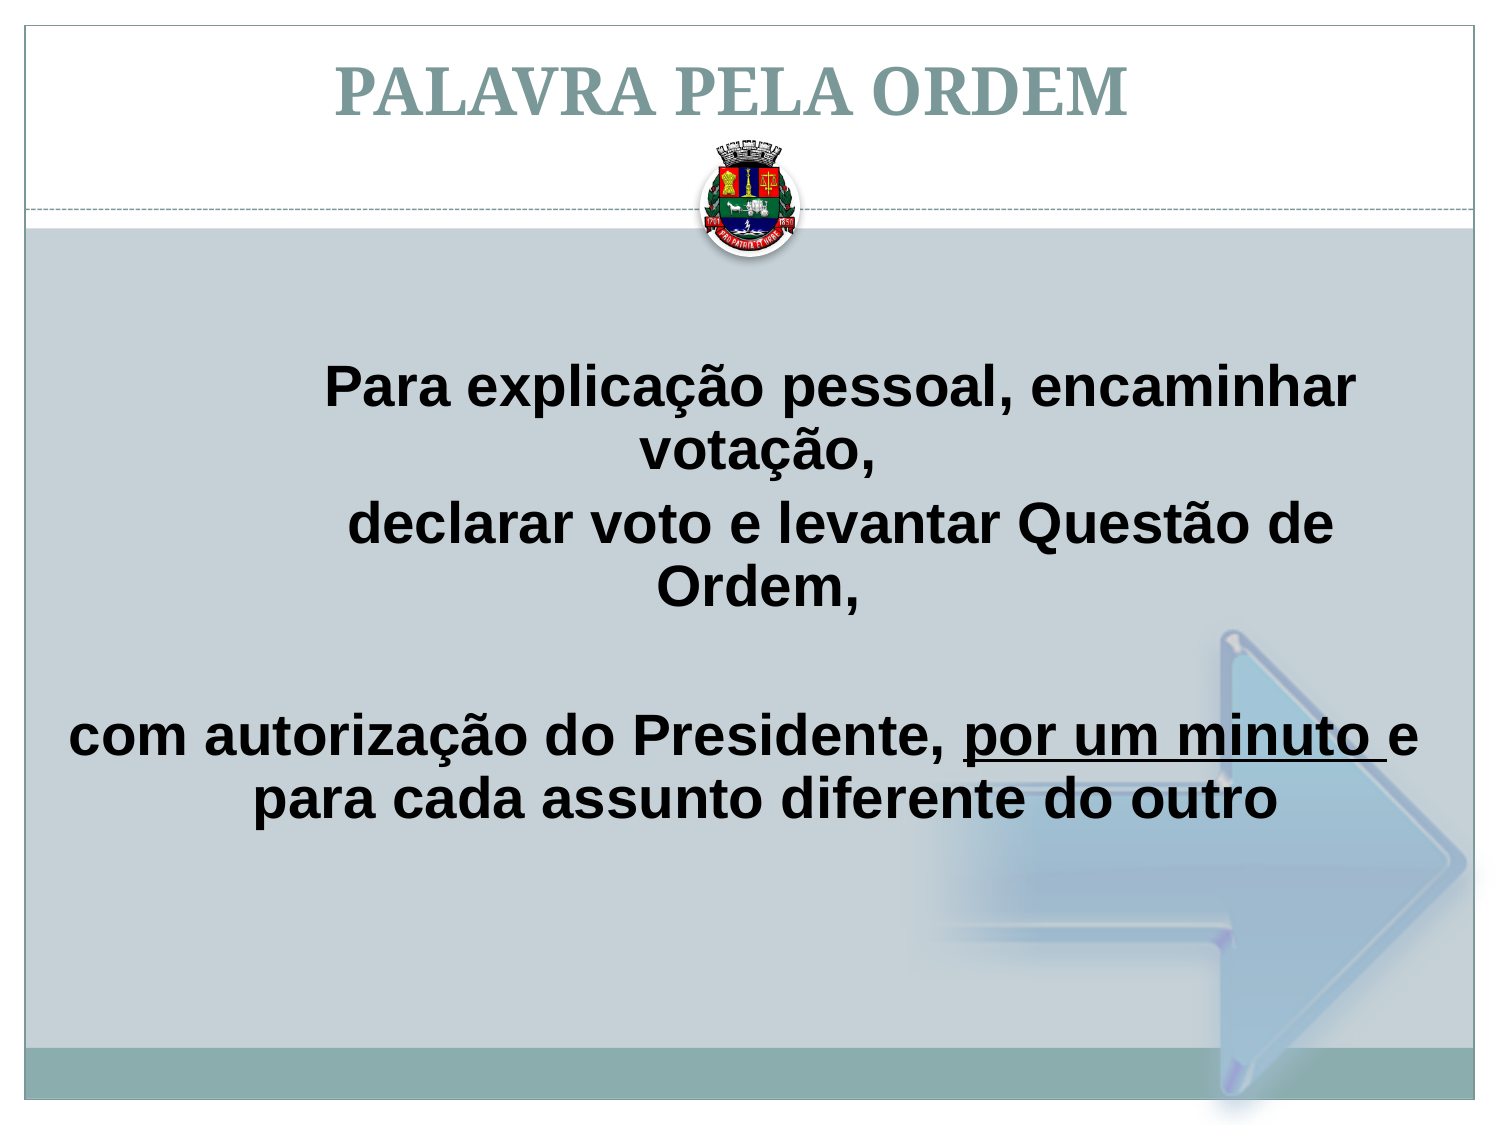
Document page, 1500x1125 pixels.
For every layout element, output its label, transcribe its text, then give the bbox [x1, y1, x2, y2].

title PALAVRA PELA ORDEM [49, 11, 1450, 137]
picture [703, 140, 795, 252]
list Para explicação pessoal, encaminhar votação, declarar voto e levantar Questão de Ordem, com autorização do Presidente, por um minuto e para cada assunto diferente do outro [35, 269, 1454, 1004]
picture [900, 573, 1500, 1125]
